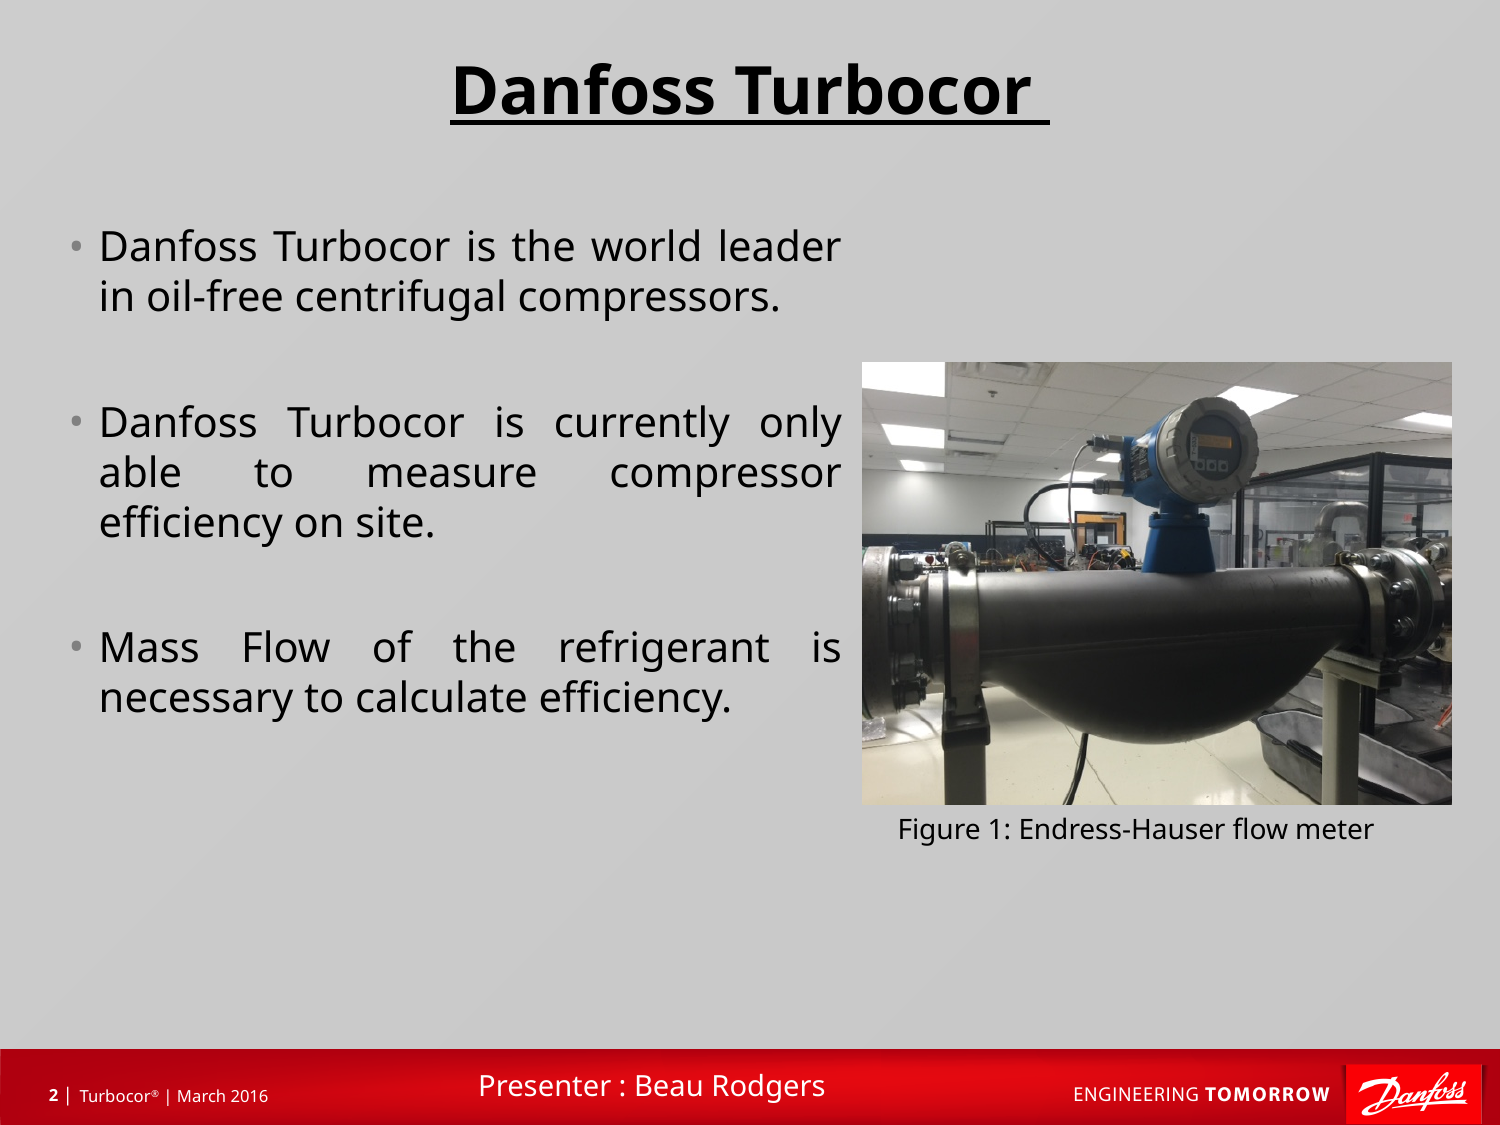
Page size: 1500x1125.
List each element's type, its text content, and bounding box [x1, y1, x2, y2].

title Danfoss Turbocor [68, 48, 1432, 202]
text_box Figure 1: Endress-Hauser flow meter [882, 804, 1473, 853]
list Danfoss Turbocor is the world leader in oil-free centrifugal compressors. Danfoss Turbocor is currently only able to measure compressor efficiency on site. Mass Flow of the refrigerant is necessary to calculate efficiency. [68, 220, 843, 949]
picture [0, 1049, 1500, 1125]
picture [862, 361, 1453, 805]
text_box Presenter : Beau Rodgers [478, 1067, 902, 1103]
